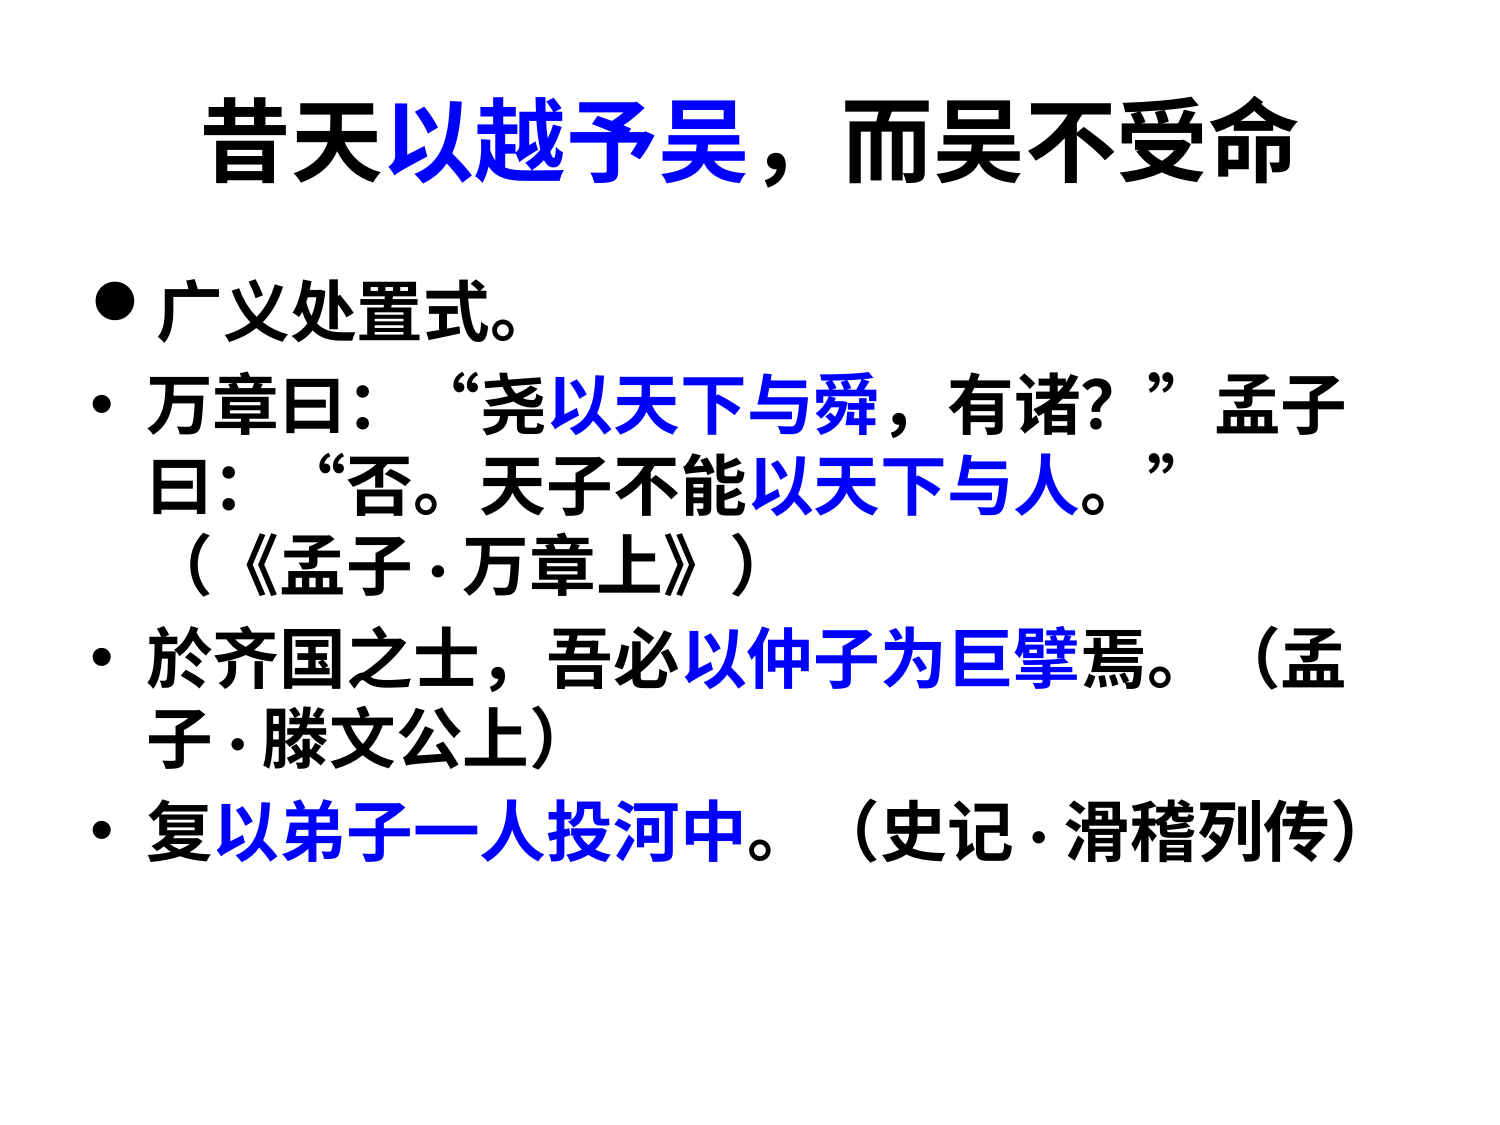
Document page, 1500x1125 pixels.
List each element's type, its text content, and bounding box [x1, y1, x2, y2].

list 广义处置式。 万章曰：“尧以天下与舜，有诸？”孟子曰：“否。天子不能以天下与人。”（《孟子·万章上》） 於齐国之士，吾必以仲子为巨擘焉。（孟子·滕文公上） 复以弟子一人投河中。（史记·滑稽列传） [75, 262, 1425, 1005]
title 昔天以越予吴，而吴不受命 [75, 45, 1425, 233]
